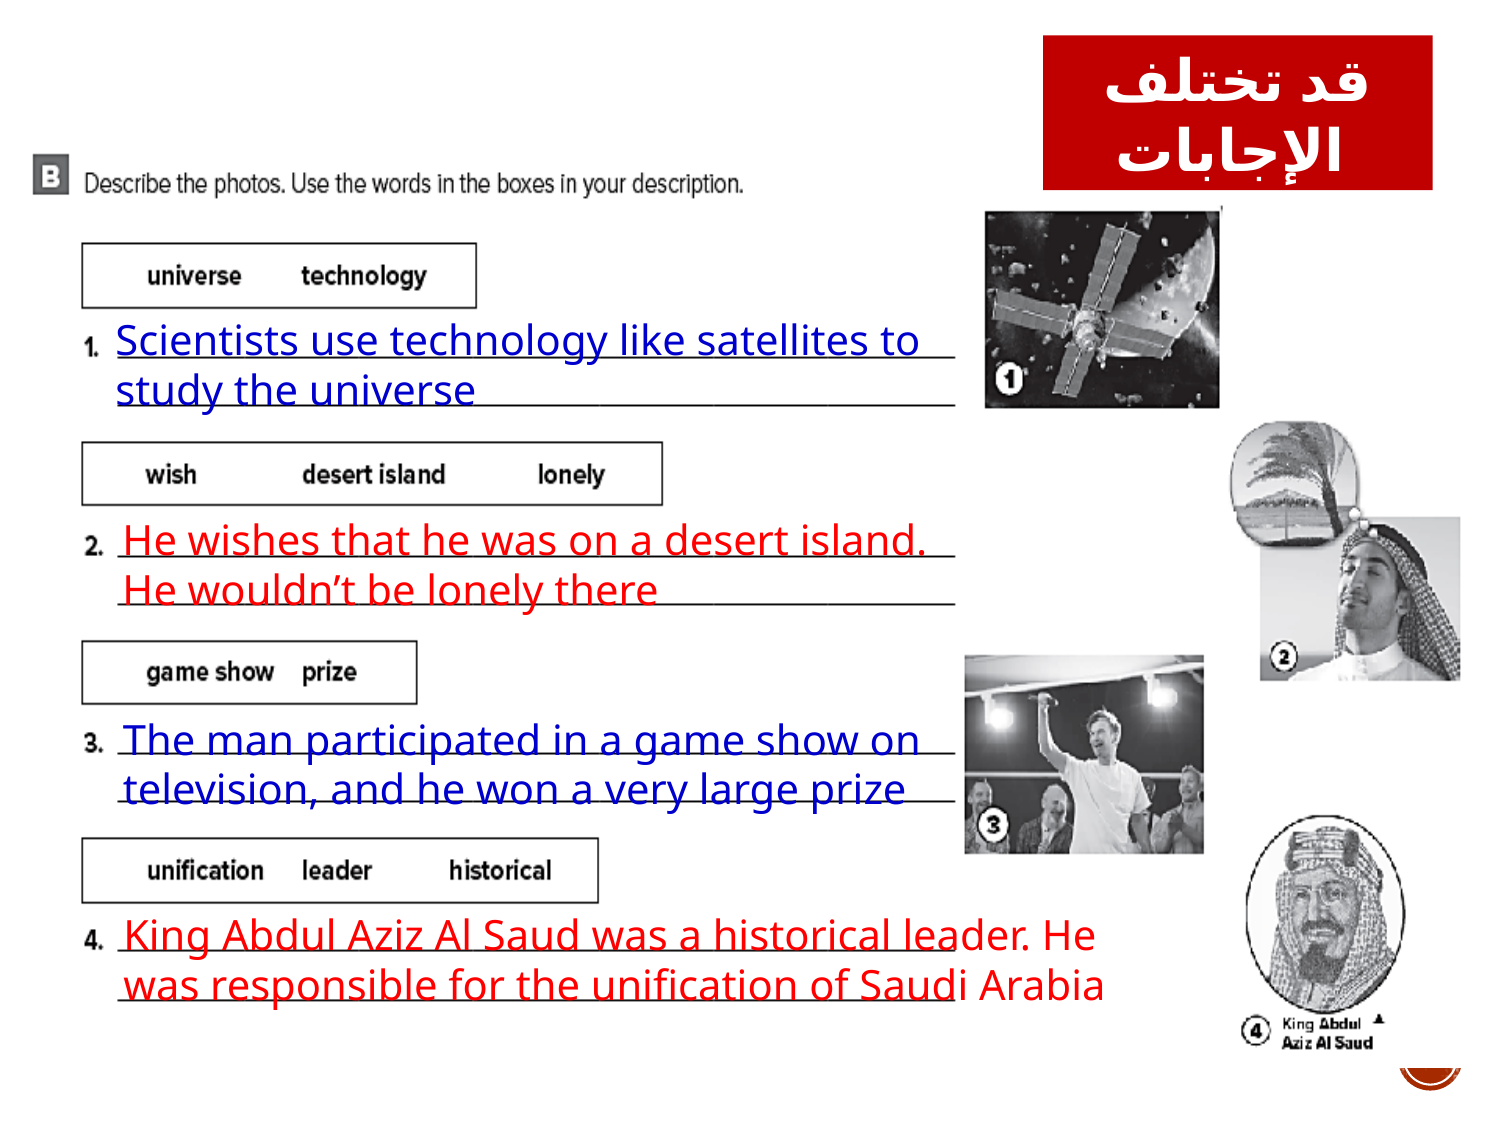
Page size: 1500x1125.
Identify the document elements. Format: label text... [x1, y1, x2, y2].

text_box قد تختلف الإجابات [1043, 35, 1433, 149]
picture [27, 149, 1473, 1068]
